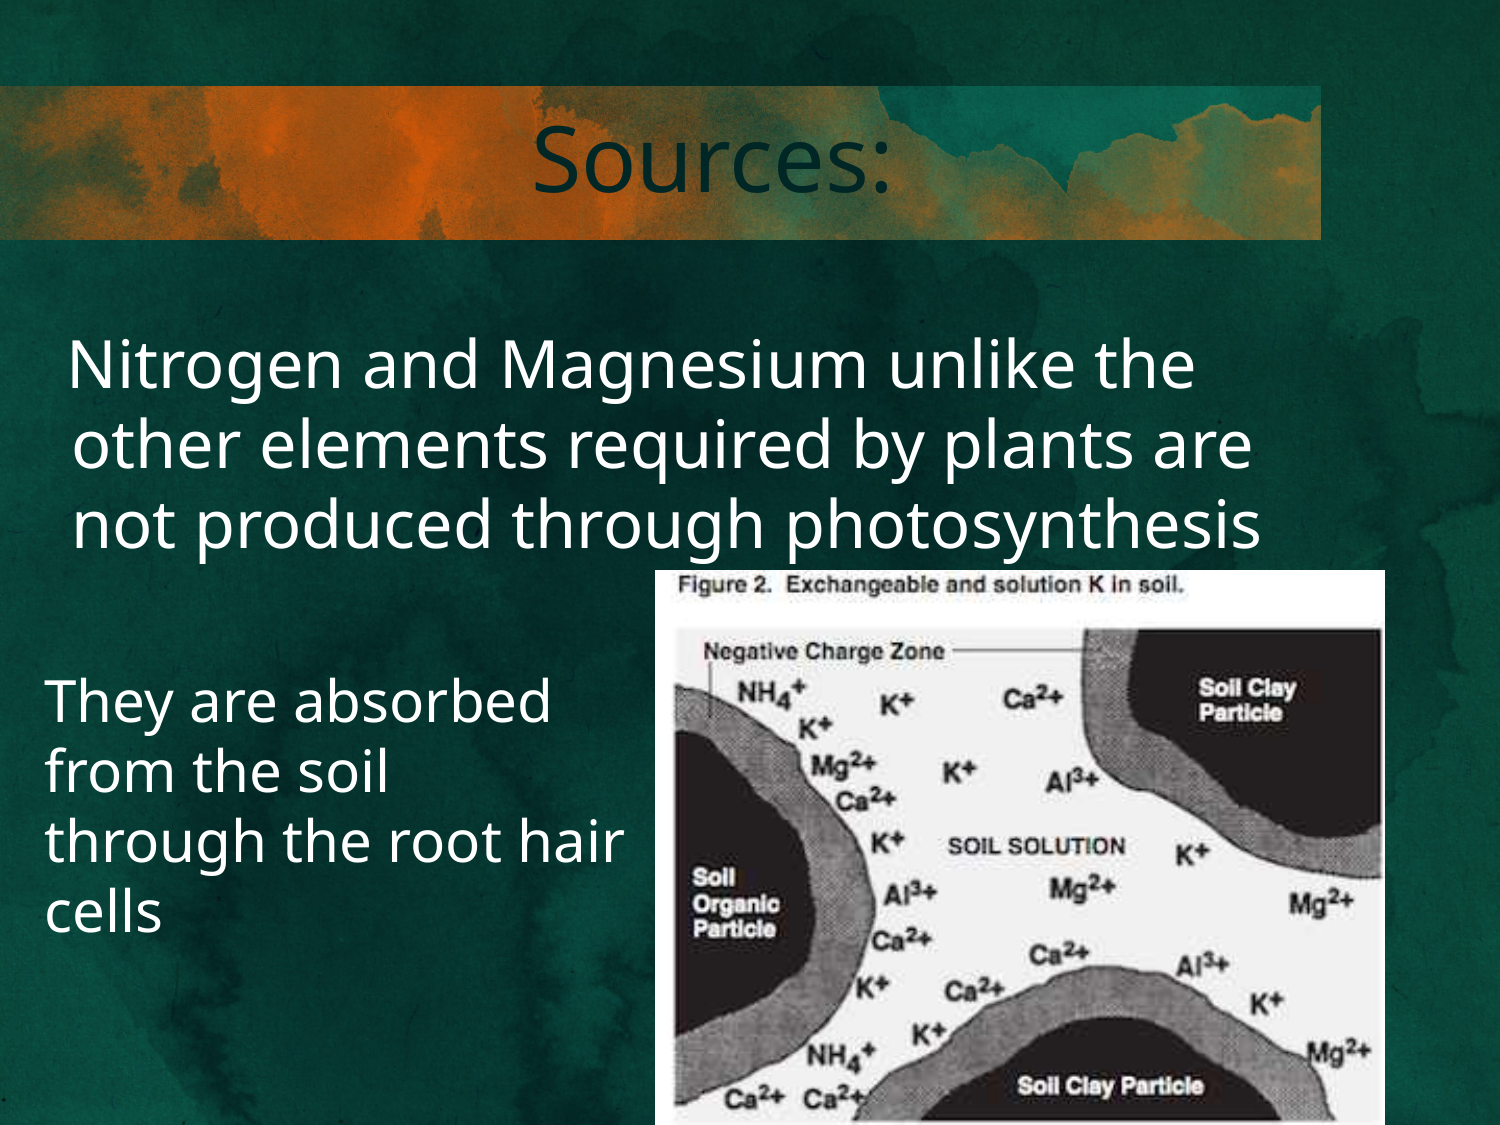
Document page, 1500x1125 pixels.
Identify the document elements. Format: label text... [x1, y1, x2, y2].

picture [0, 0, 1500, 1125]
title Sources: [37, 62, 1388, 250]
list Nitrogen and Magnesium unlike the other elements required by plants are not produced through photosynthesis [0, 314, 1350, 603]
text_box They are absorbed from the soil through the root hair cells [29, 656, 644, 953]
